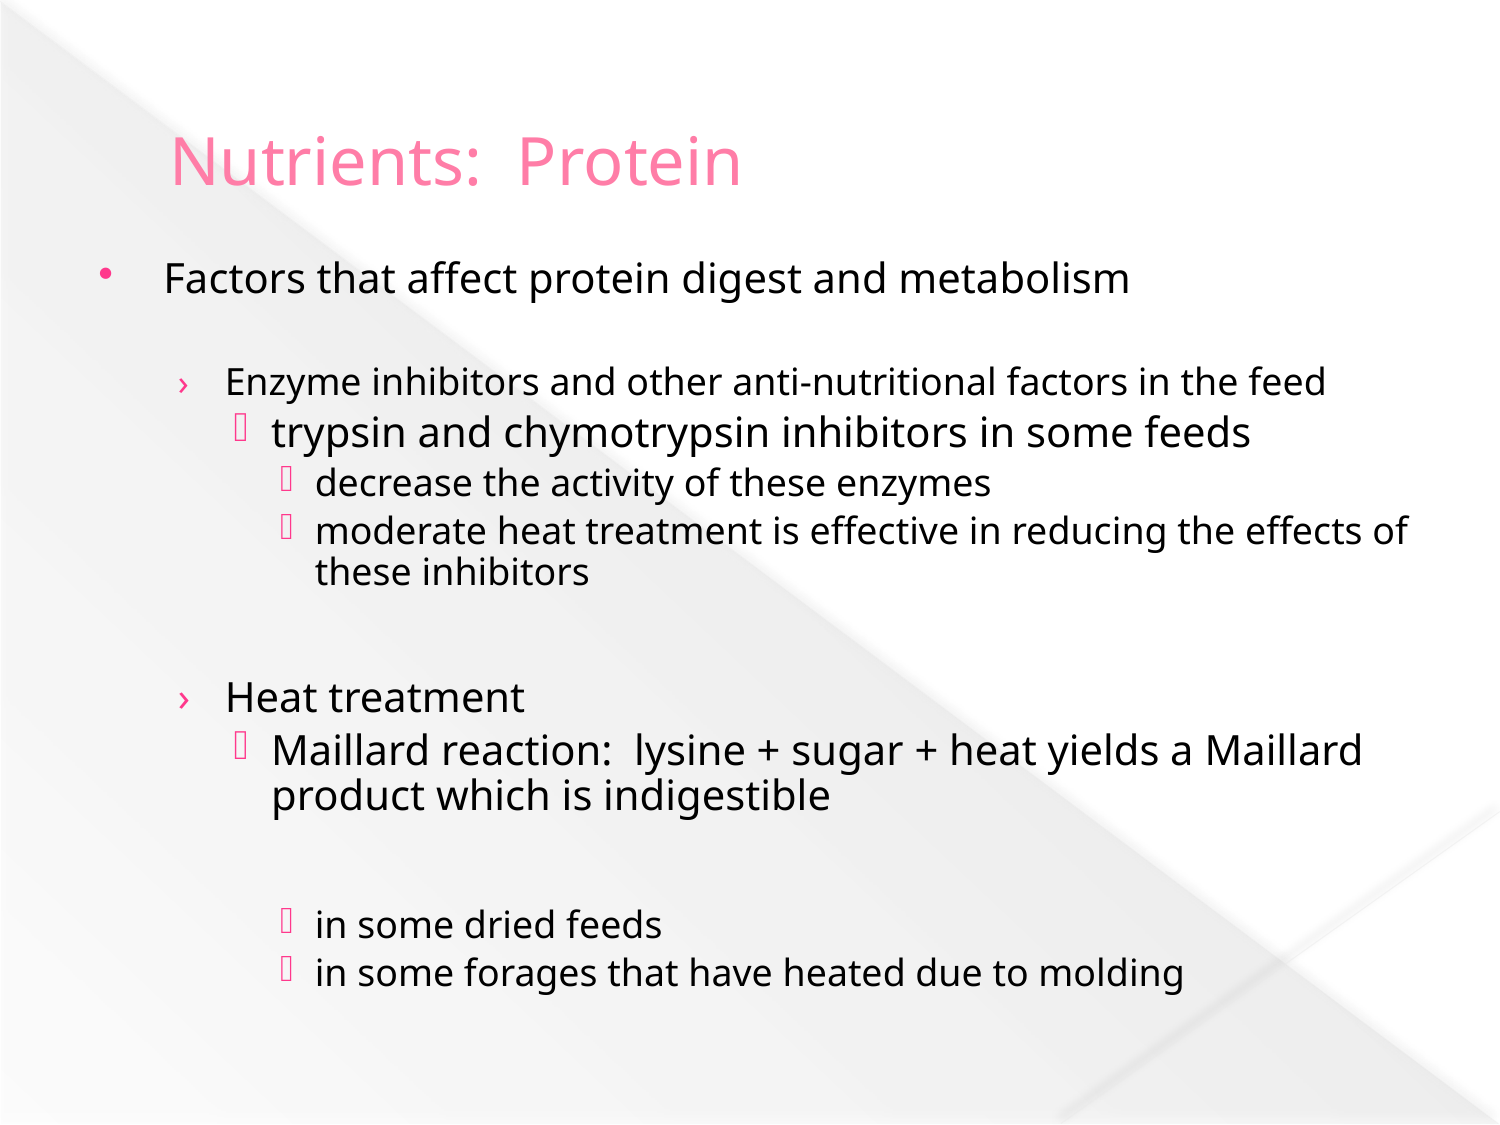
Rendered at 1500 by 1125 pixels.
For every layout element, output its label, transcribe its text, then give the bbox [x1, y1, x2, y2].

title Nutrients: Protein [75, 43, 1425, 249]
list Factors that affect protein digest and metabolism Enzyme inhibitors and other anti-nutritional factors in the feed trypsin and chymotrypsin inhibitors in some feeds decrease the activity of these enzymes moderate heat treatment is effective in reducing the effects of these inhibitors Heat treatment Maillard reaction: lysine + sugar + heat yields a Maillard product which is indigestible in some dried feeds in some forages that have heated due to molding [75, 249, 1463, 988]
